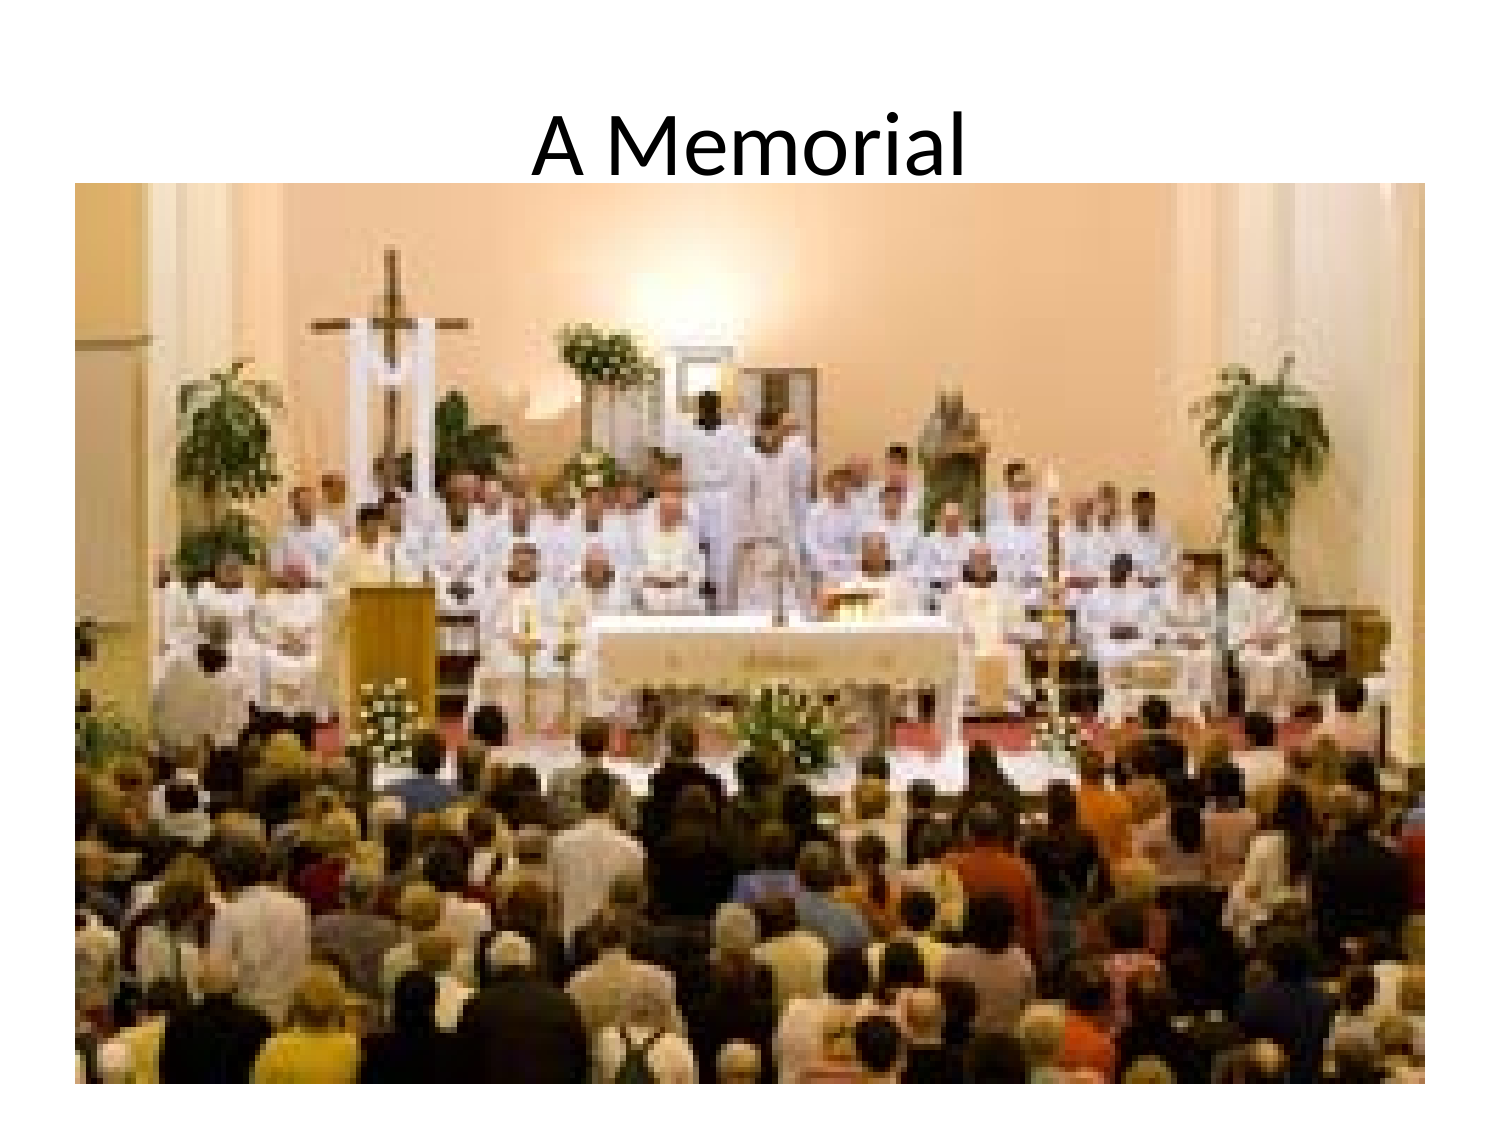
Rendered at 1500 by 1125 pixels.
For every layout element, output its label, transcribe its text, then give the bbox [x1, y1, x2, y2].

title A Memorial [75, 45, 1425, 183]
picture [74, 183, 1426, 1084]
